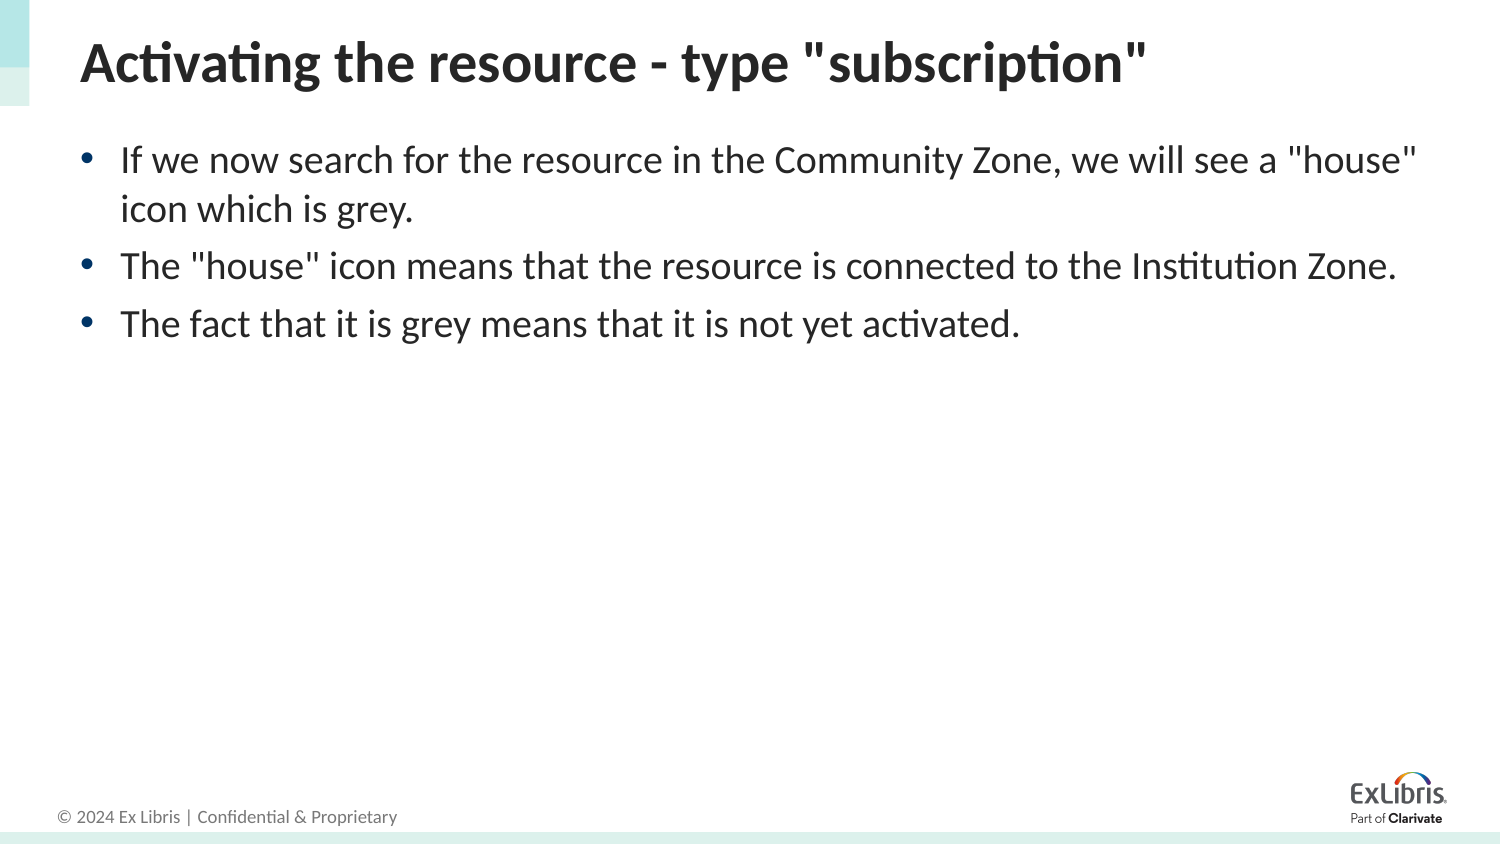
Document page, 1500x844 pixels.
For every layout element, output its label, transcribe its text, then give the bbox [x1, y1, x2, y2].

picture [1351, 772, 1447, 823]
list If we now search for the resource in the Community Zone, we will see a "house" icon which is grey. The "house" icon means that the resource is connected to the Institution Zone. The fact that it is grey means that it is not yet activated. [64, 126, 1447, 399]
title Activating the resource - type "subscription" [64, 11, 1447, 107]
